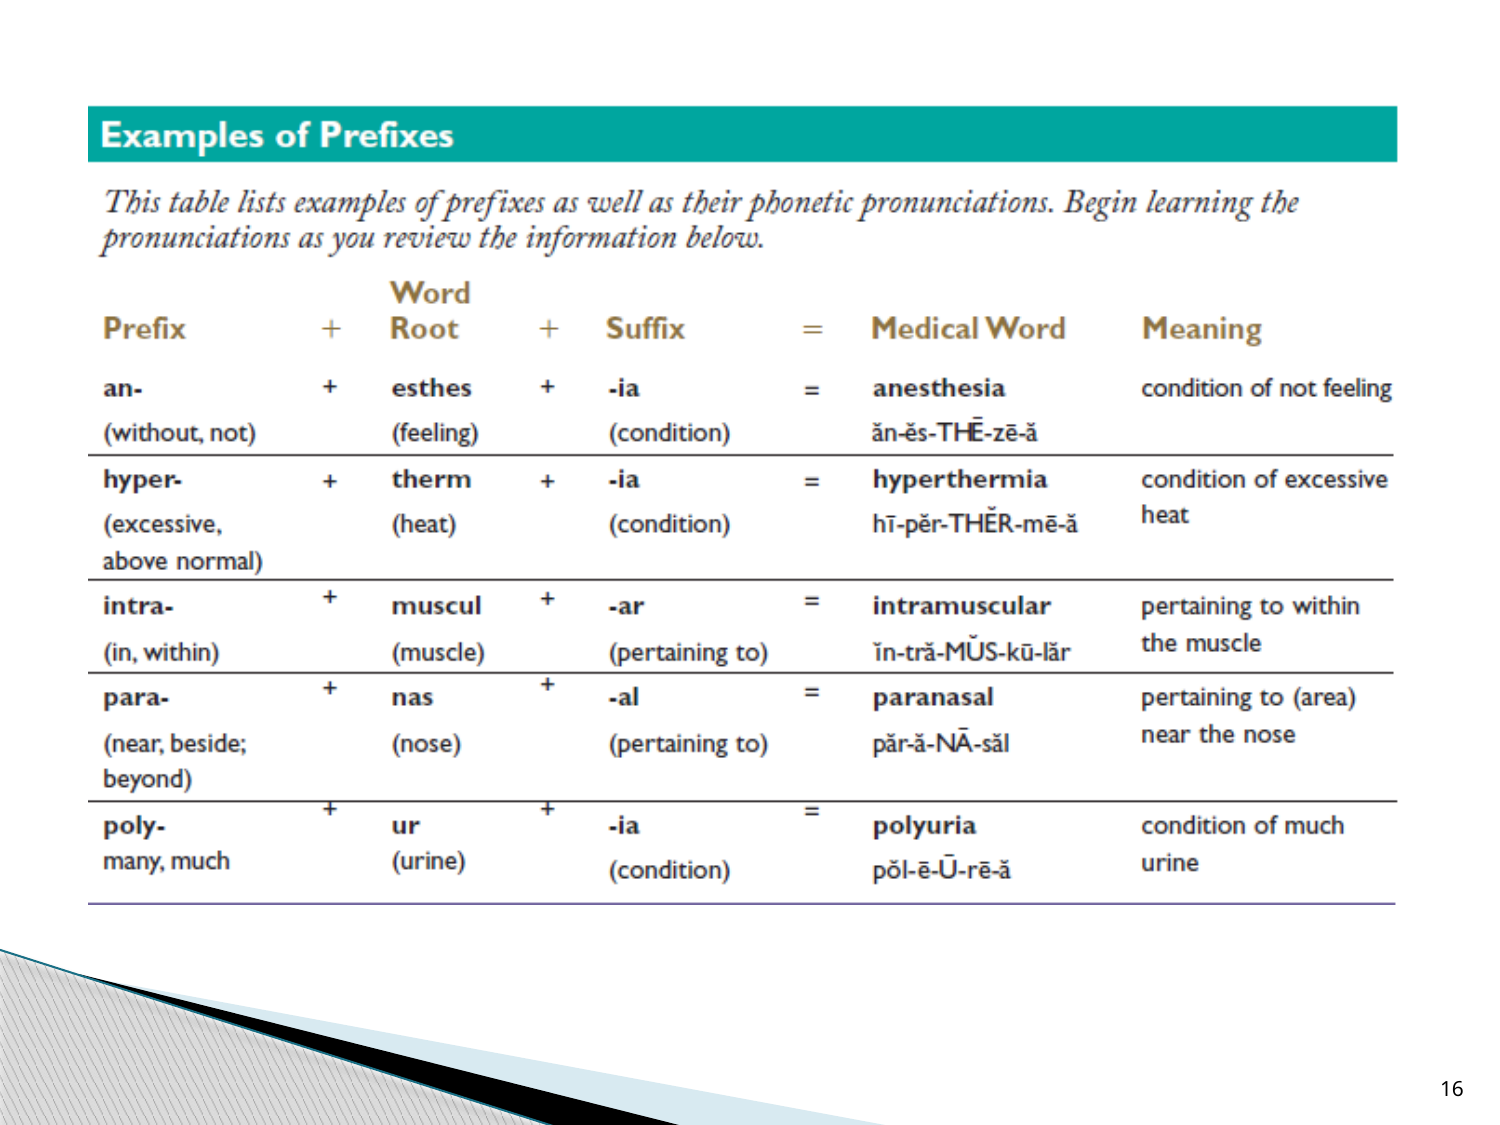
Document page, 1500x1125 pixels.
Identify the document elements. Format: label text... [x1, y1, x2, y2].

picture [88, 101, 1408, 906]
slide_number 16 [1418, 1051, 1479, 1112]
